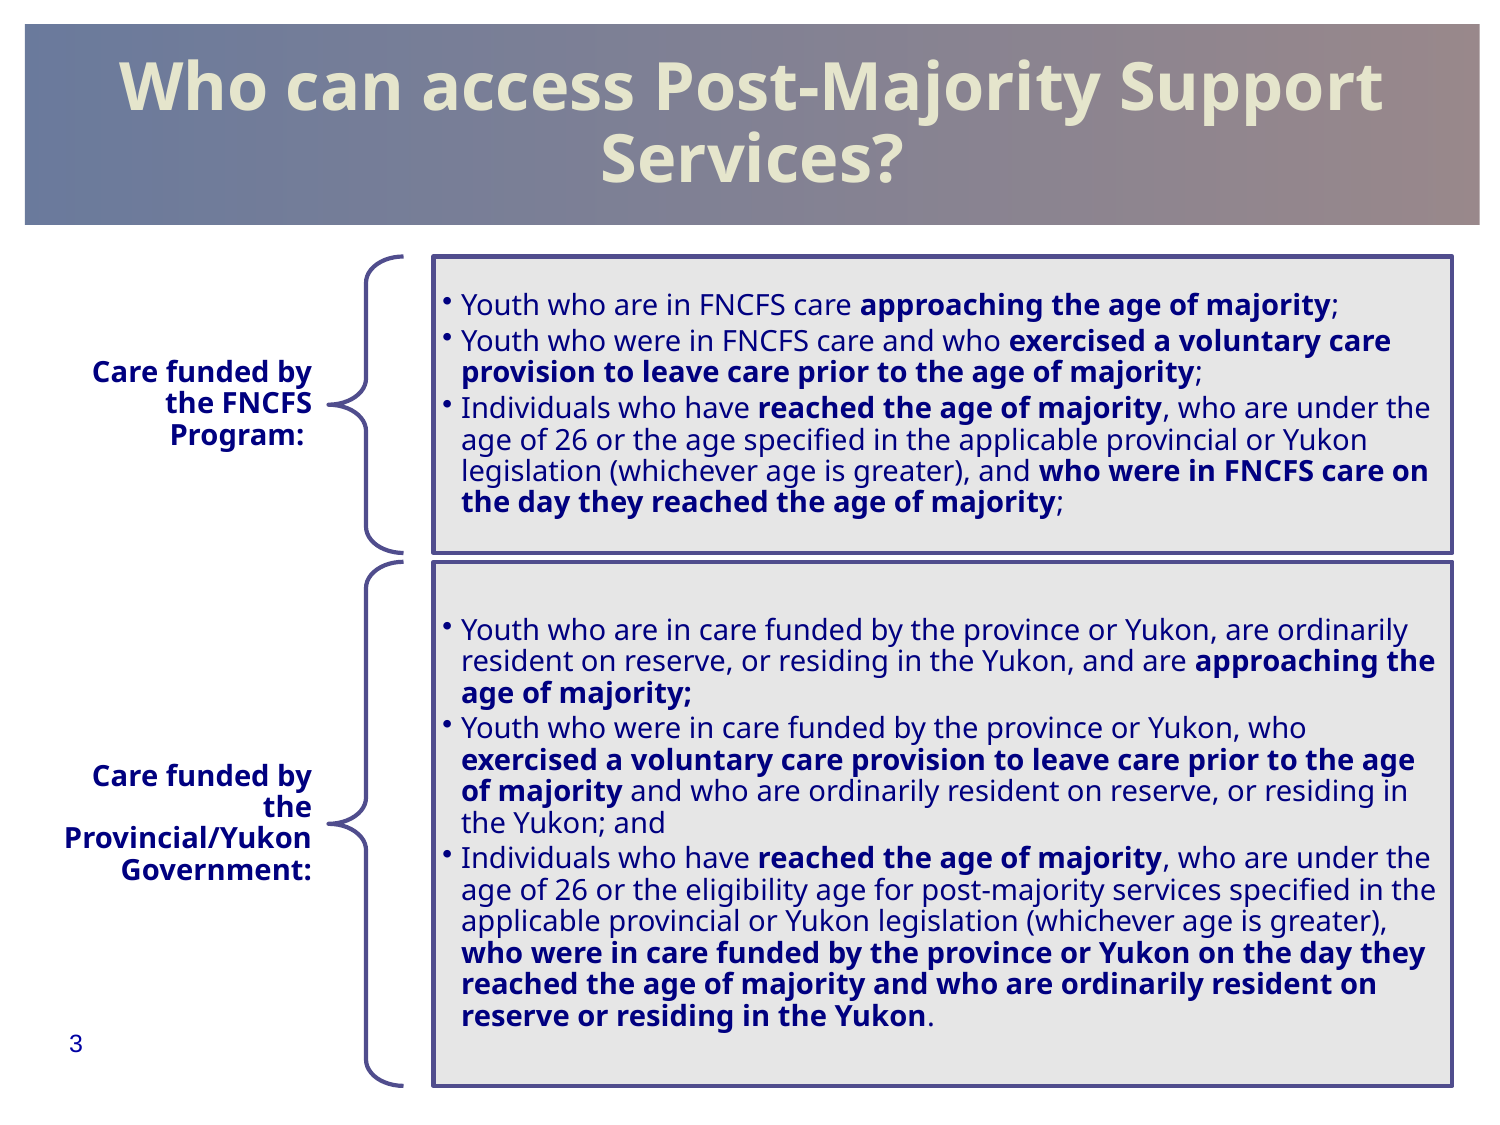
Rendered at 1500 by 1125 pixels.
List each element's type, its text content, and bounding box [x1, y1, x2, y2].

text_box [0, 224, 1495, 1118]
text_box Who can access Post-Majority Support Services? [24, 24, 1480, 224]
